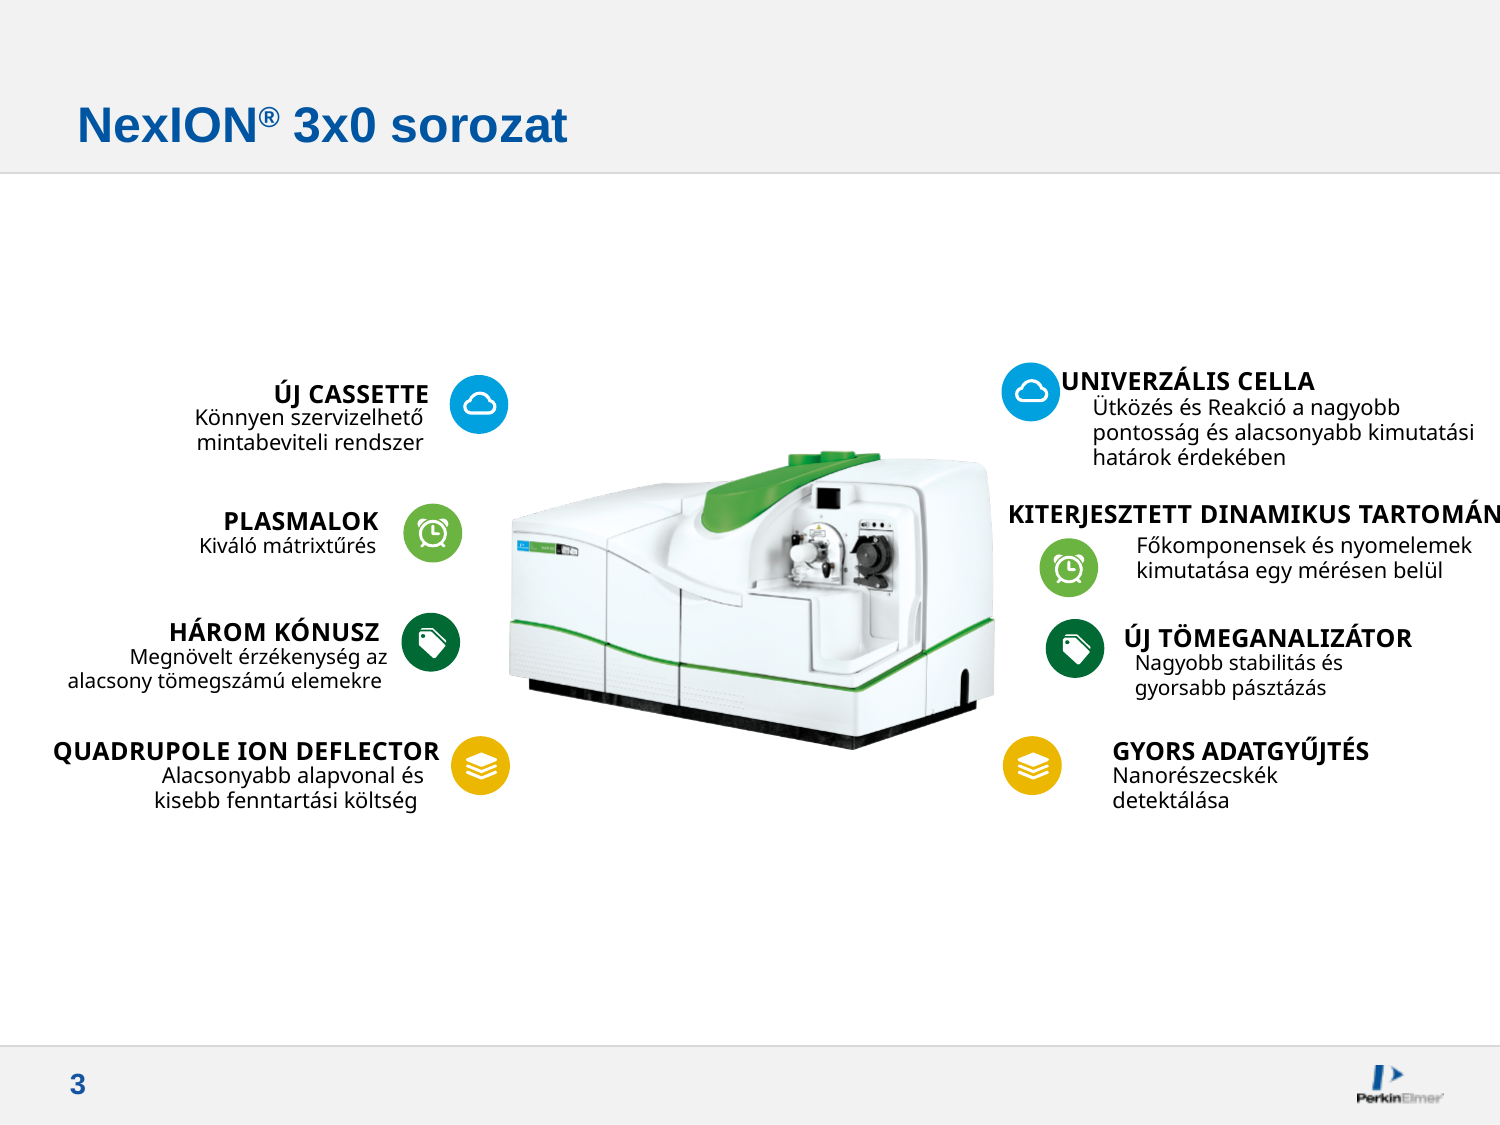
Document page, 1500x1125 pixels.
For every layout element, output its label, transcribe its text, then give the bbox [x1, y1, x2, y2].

text_box [418, 628, 447, 659]
text_box [1062, 634, 1091, 665]
text_box [1043, 536, 1101, 600]
picture [482, 420, 1039, 770]
text_box PlaSMALOK [223, 505, 379, 536]
text_box [401, 501, 465, 565]
text_box [1053, 554, 1085, 584]
text_box Megnövelt érzékenység az alacsony tömegszámú elemekre [50, 643, 388, 694]
text_box GYORS ADATGYŰJTÉS [1112, 735, 1370, 766]
text_box Új tömeganalizátor [1123, 622, 1413, 653]
text_box [1043, 756, 1049, 764]
text_box Új Cassette [273, 378, 430, 409]
text_box [1043, 616, 1107, 680]
text_box [448, 734, 510, 798]
text_box [463, 391, 497, 415]
text_box [465, 764, 477, 772]
text_box [1015, 379, 1049, 403]
picture [1357, 1065, 1444, 1105]
text_box Kiváló mátrixtűrés [83, 532, 377, 558]
text_box [999, 360, 1063, 422]
text_box Főkomponensek és nyomelemek kimutatása egy mérésen belül [1136, 532, 1488, 583]
text_box Univerzális Cella [1060, 365, 1315, 396]
text_box Kiterjesztett Dinamikus tartomány [1043, 498, 1500, 529]
text_box [1002, 735, 1064, 798]
text_box Három kónusz [168, 616, 380, 647]
text_box NexION® 3x0 sorozat [63, 24, 1433, 155]
text_box Nanorészecskék detektálása [1112, 762, 1396, 813]
text_box Nagyobb stabilitás és gyorsabb pásztázás [1134, 649, 1420, 700]
text_box [1026, 770, 1049, 780]
text_box [465, 754, 476, 765]
text_box Quadrupole ion deflector [52, 735, 441, 766]
text_box Könnyen szervizelhető mintabeviteli rendszer [83, 404, 425, 455]
text_box [417, 518, 449, 548]
text_box Ütközés és Reakció a nagyobb pontosság és alacsonyabb kimutatási határok érdekében [1092, 395, 1488, 471]
text_box Alacsonyabb alapvonal és kisebb fenntartási költség [131, 766, 425, 813]
text_box [465, 770, 488, 780]
text_box [447, 372, 511, 436]
text_box [399, 610, 463, 674]
